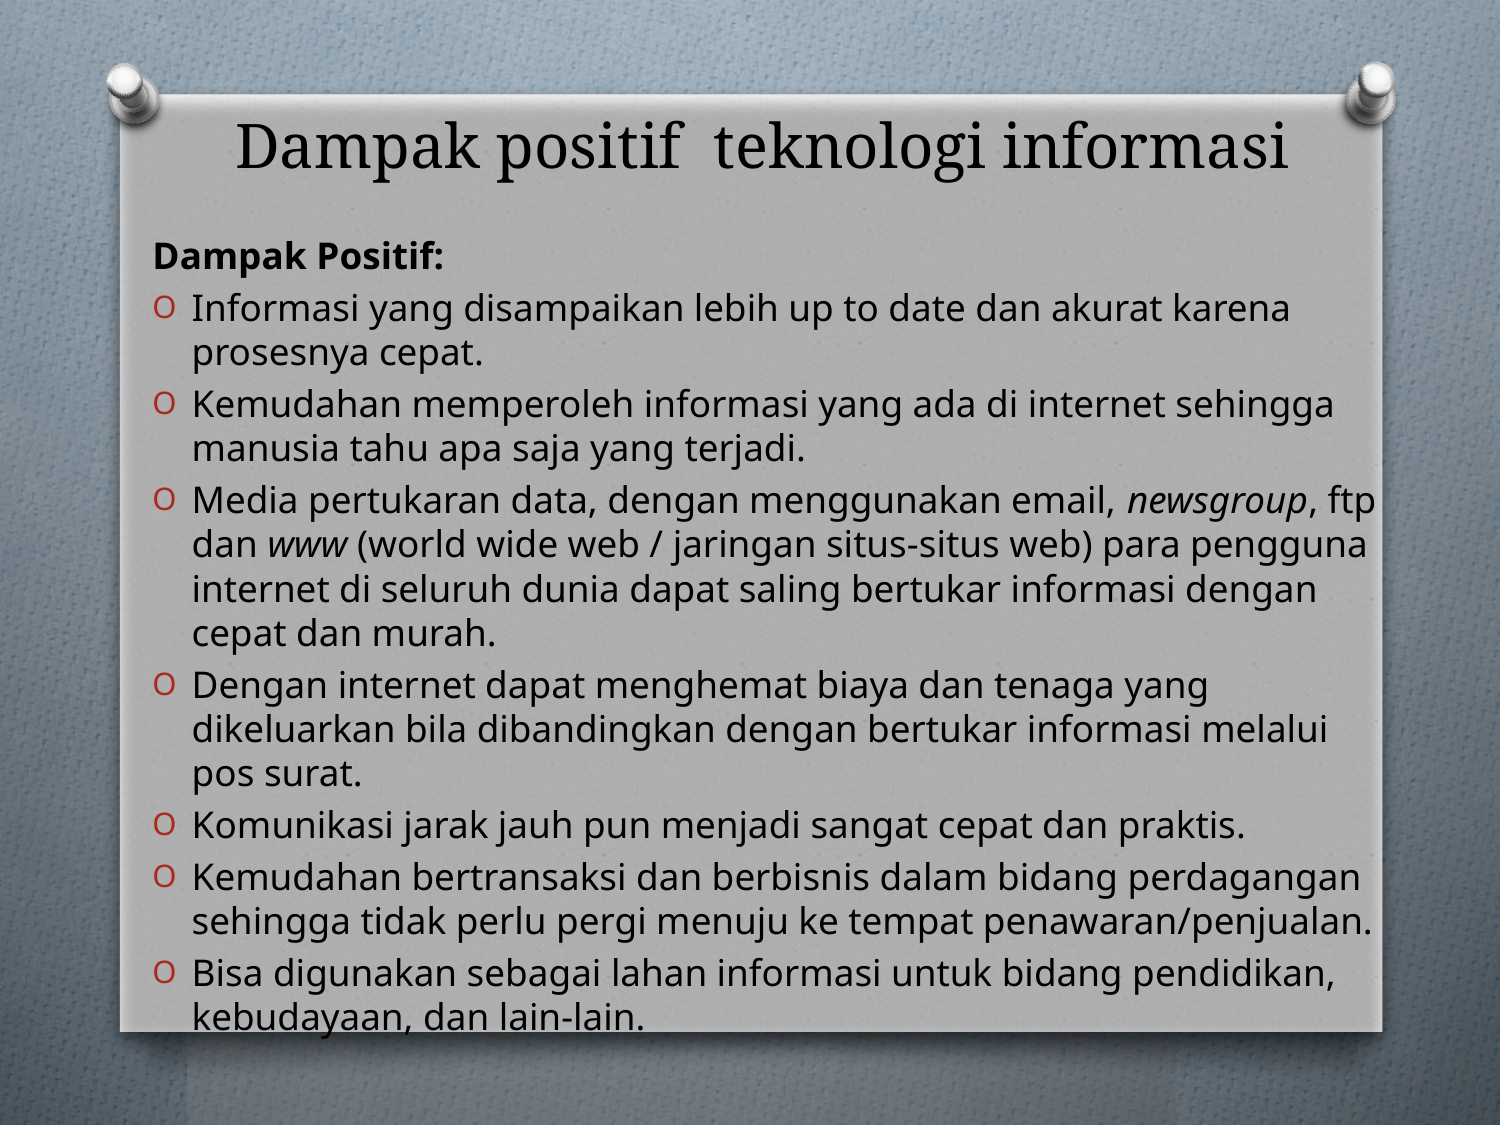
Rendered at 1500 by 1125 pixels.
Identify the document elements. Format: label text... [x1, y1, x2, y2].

list Dampak Positif: Informasi yang disampaikan lebih up to date dan akurat karena prosesnya cepat. Kemudahan memperoleh informasi yang ada di internet sehingga manusia tahu apa saja yang terjadi. Media pertukaran data, dengan menggunakan email, newsgroup, ftp dan www (world wide web / jaringan situs-situs web) para pengguna internet di seluruh dunia dapat saling bertukar informasi dengan cepat dan murah. Dengan internet dapat menghemat biaya dan tenaga yang dikeluarkan bila dibandingkan dengan bertukar informasi melalui pos surat. Komunikasi jarak jauh pun menjadi sangat cepat dan praktis. Kemudahan bertransaksi dan berbisnis dalam bidang perdagangan sehingga tidak perlu pergi menuju ke tempat penawaran/penjualan. Bisa digunakan sebagai lahan informasi untuk bidang pendidikan, kebudayaan, dan lain-lain. [137, 224, 1400, 1063]
picture [1317, 35, 1439, 152]
title Dampak positif teknologi informasi [162, 75, 1363, 213]
picture [75, 29, 198, 153]
